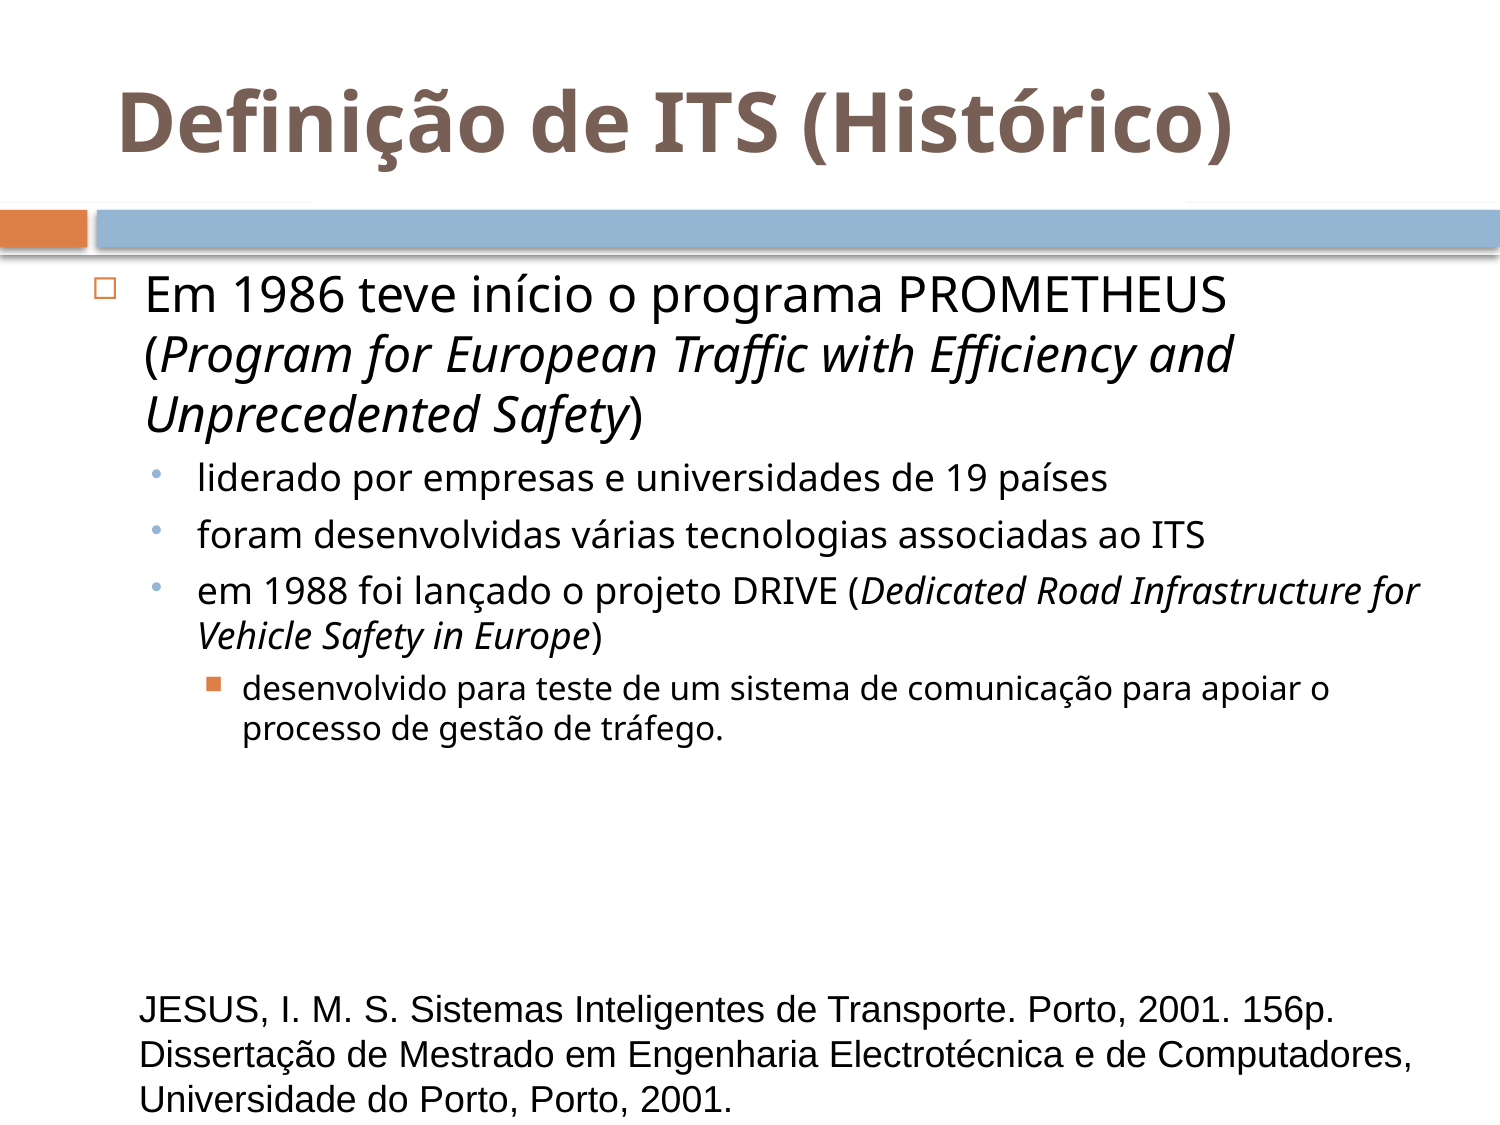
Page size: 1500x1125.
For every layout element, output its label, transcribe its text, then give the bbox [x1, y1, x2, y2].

title Definição de ITS (Histórico) [100, 37, 1438, 200]
text_box JESUS, I. M. S. Sistemas Inteligentes de Transporte. Porto, 2001. 156p. Dissertação de Mestrado em Engenharia Electrotécnica e de Computadores, Universidade do Porto, Porto, 2001. [124, 977, 1440, 1125]
list Em 1986 teve início o programa PROMETHEUS (Program for European Traffic with Efficiency and Unprecedented Safety) liderado por empresas e universidades de 19 países foram desenvolvidas várias tecnologias associadas ao ITS em 1988 foi lançado o projeto DRIVE (Dedicated Road Infrastructure for Vehicle Safety in Europe) desenvolvido para teste de um sistema de comunicação para apoiar o processo de gestão de tráfego. [76, 255, 1438, 993]
